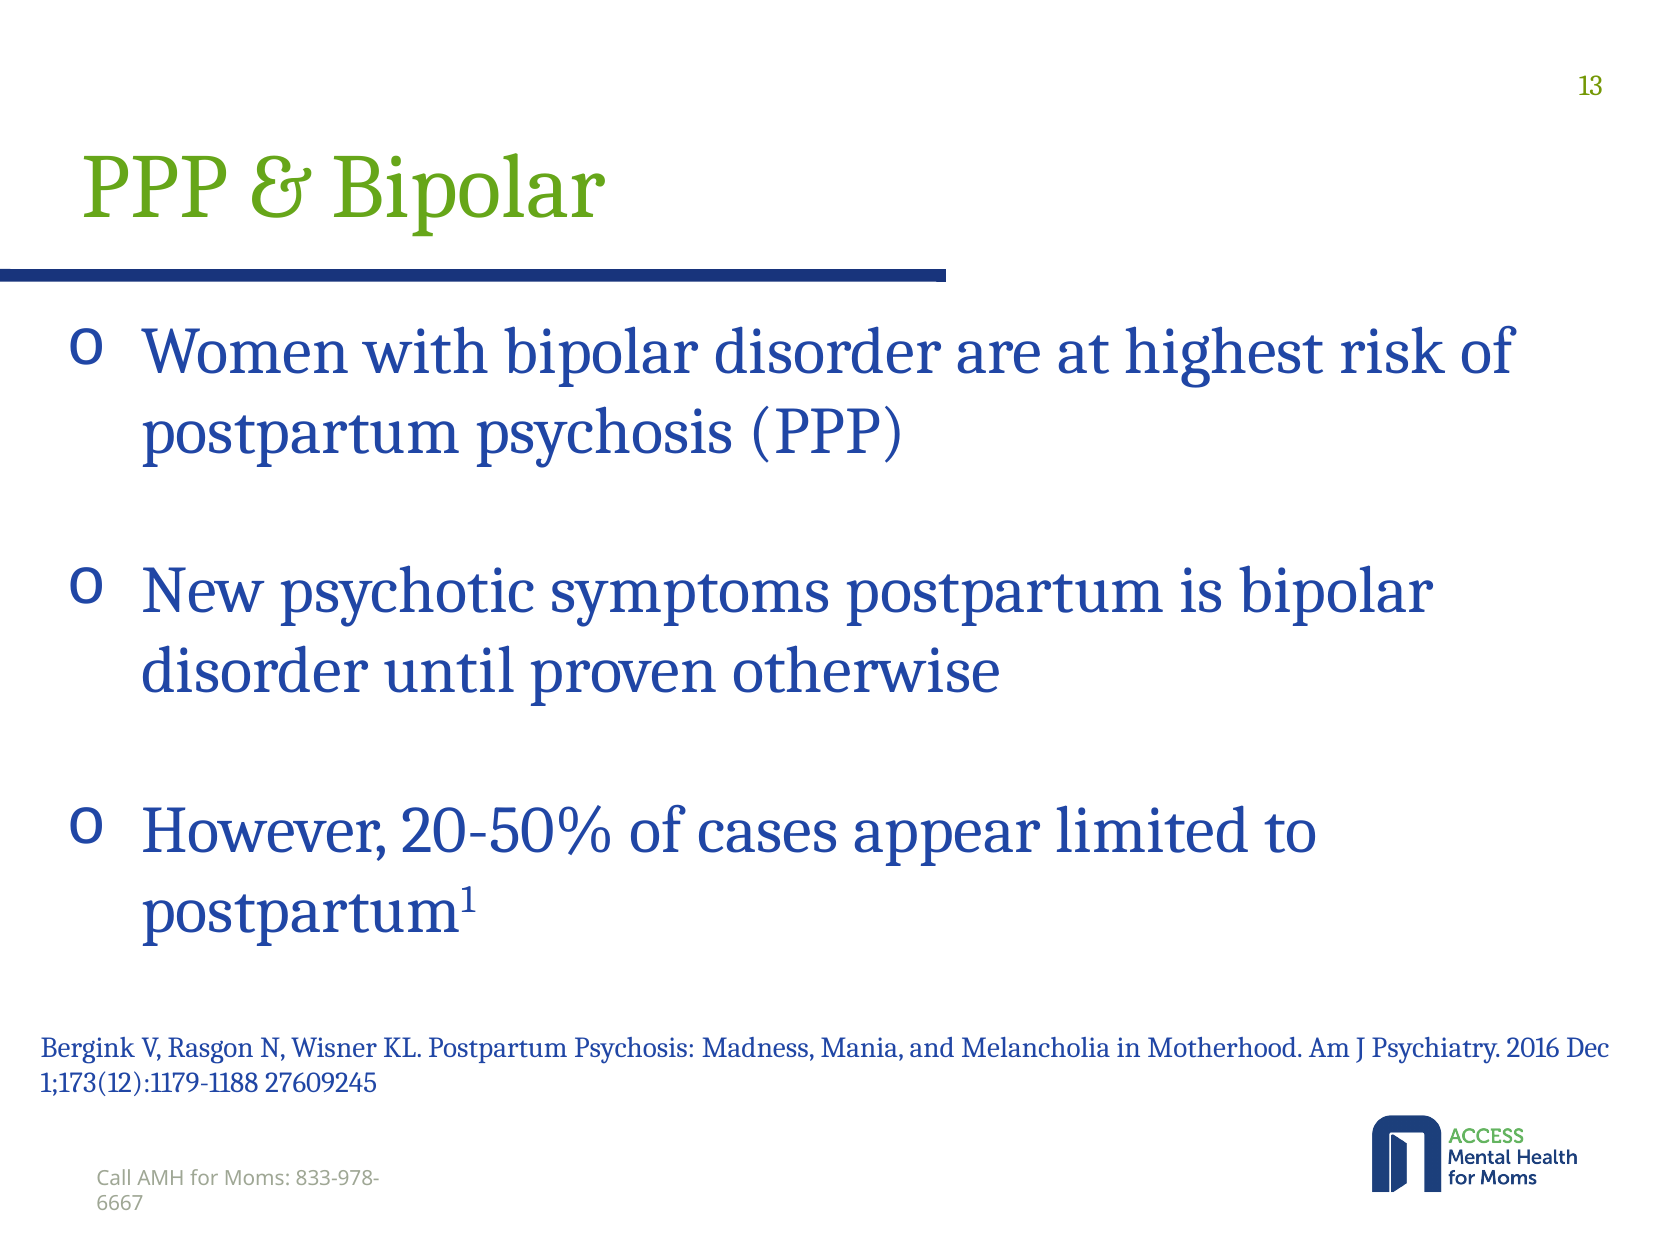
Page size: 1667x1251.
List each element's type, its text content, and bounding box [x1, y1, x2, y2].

title PPP & Bipolar [81, 50, 1488, 238]
picture [1366, 1108, 1585, 1199]
text_box Bergink V, Rasgon N, Wisner KL. Postpartum Psychosis: Madness, Mania, and Melancholia in Motherhood. Am J Psychiatry. 2016 Dec 1;173(12):1179-1188 27609245 [25, 1020, 1641, 1106]
text_box Women with bipolar disorder are at highest risk of postpartum psychosis (PPP) New psychotic symptoms postpartum is bipolar disorder until proven otherwise However, 20-50% of cases appear limited to postpartum1 [51, 299, 1615, 954]
text_box Call AMH for Moms: 833-978-6667 [81, 1157, 435, 1222]
